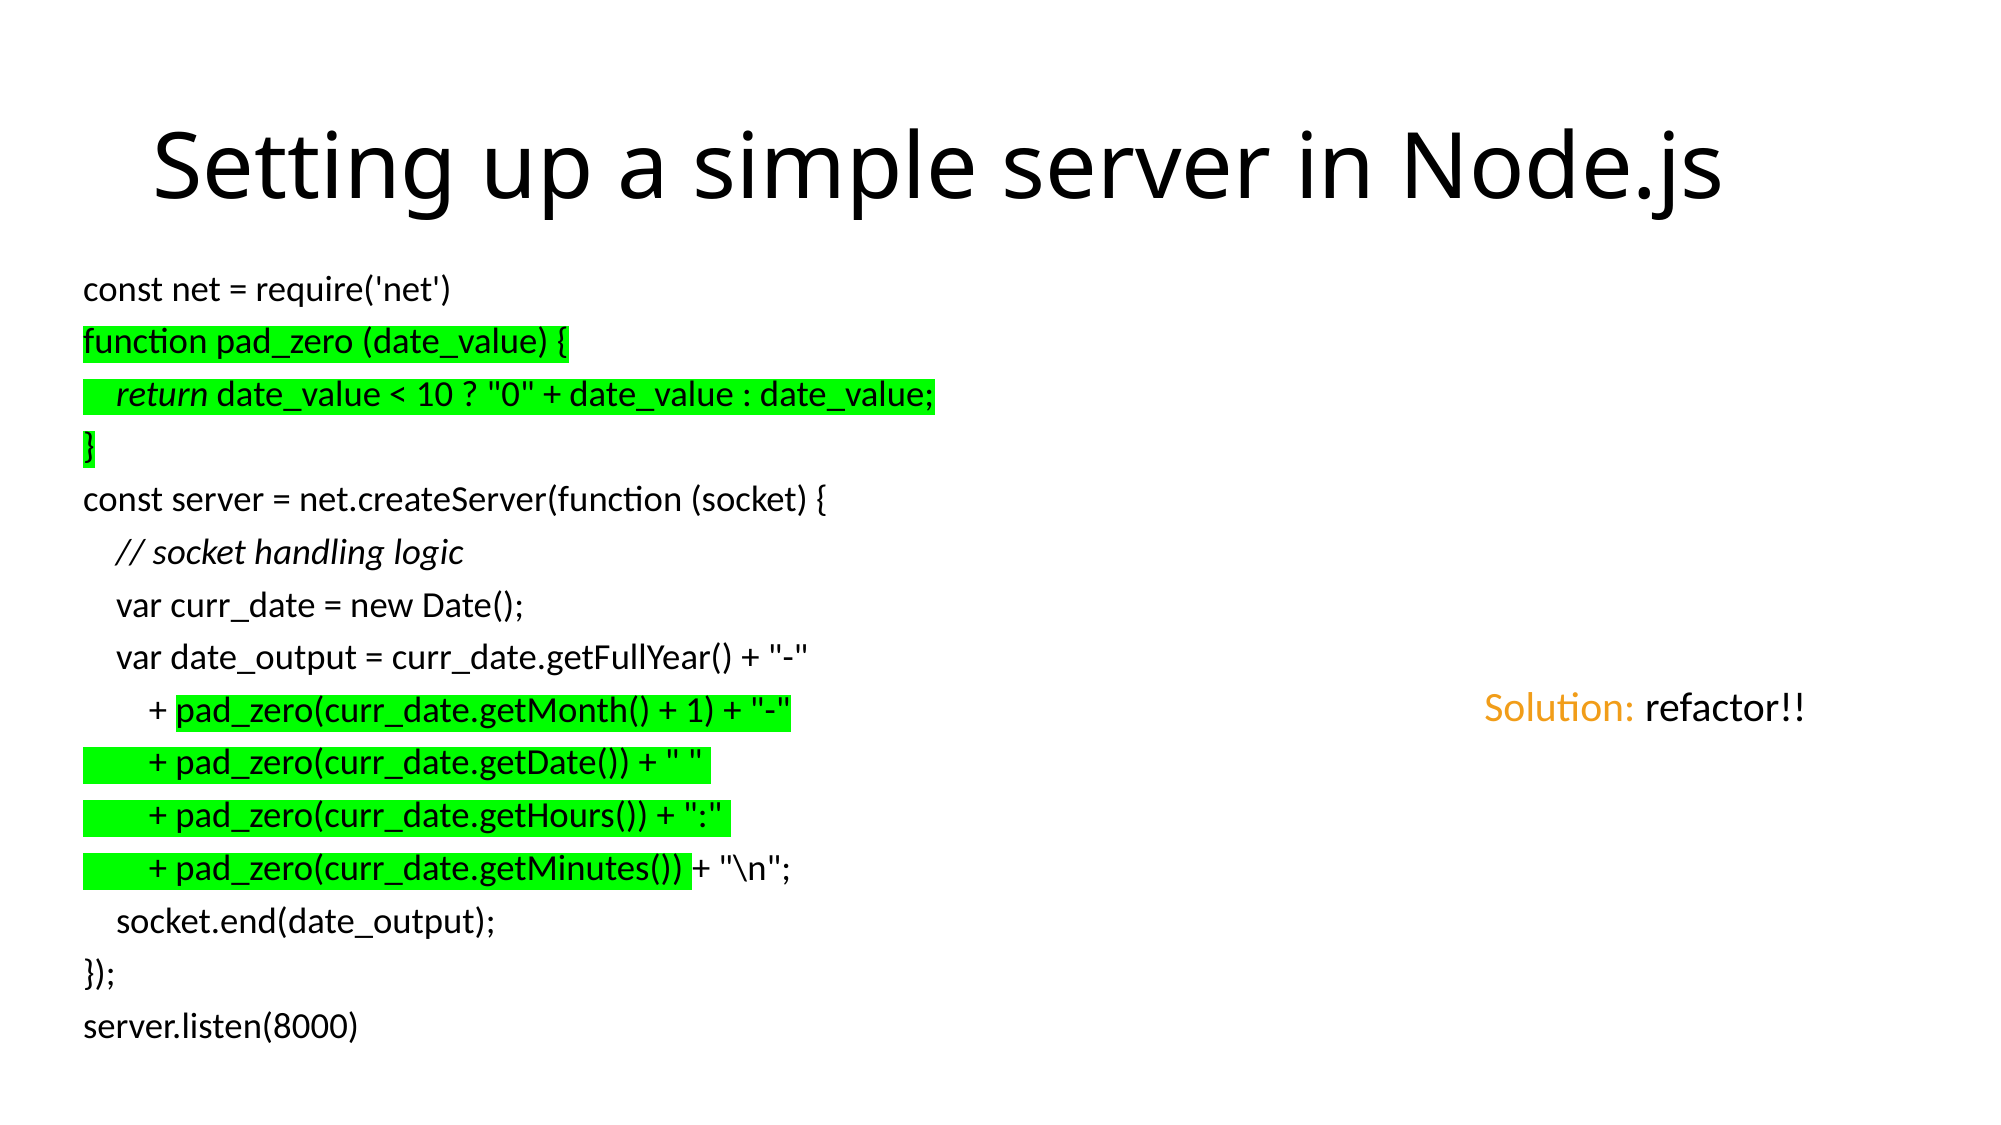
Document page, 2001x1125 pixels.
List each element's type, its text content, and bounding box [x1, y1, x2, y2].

list const net = require('net') function pad_zero (date_value) { return date_value < 10 ? "0" + date_value : date_value; } const server = net.createServer(function (socket) { // socket handling logic var curr_date = new Date(); var date_output = curr_date.getFullYear() + "-" + pad_zero(curr_date.getMonth() + 1) + "-" + pad_zero(curr_date.getDate()) + " " + pad_zero(curr_date.getHours()) + ":" + pad_zero(curr_date.getMinutes()) + "\n"; socket.end(date_output); }); server.listen(8000) [68, 261, 1916, 1065]
title Setting up a simple server in Node.js [137, 59, 1863, 261]
text_box Solution: refactor!! [1469, 671, 1920, 737]
